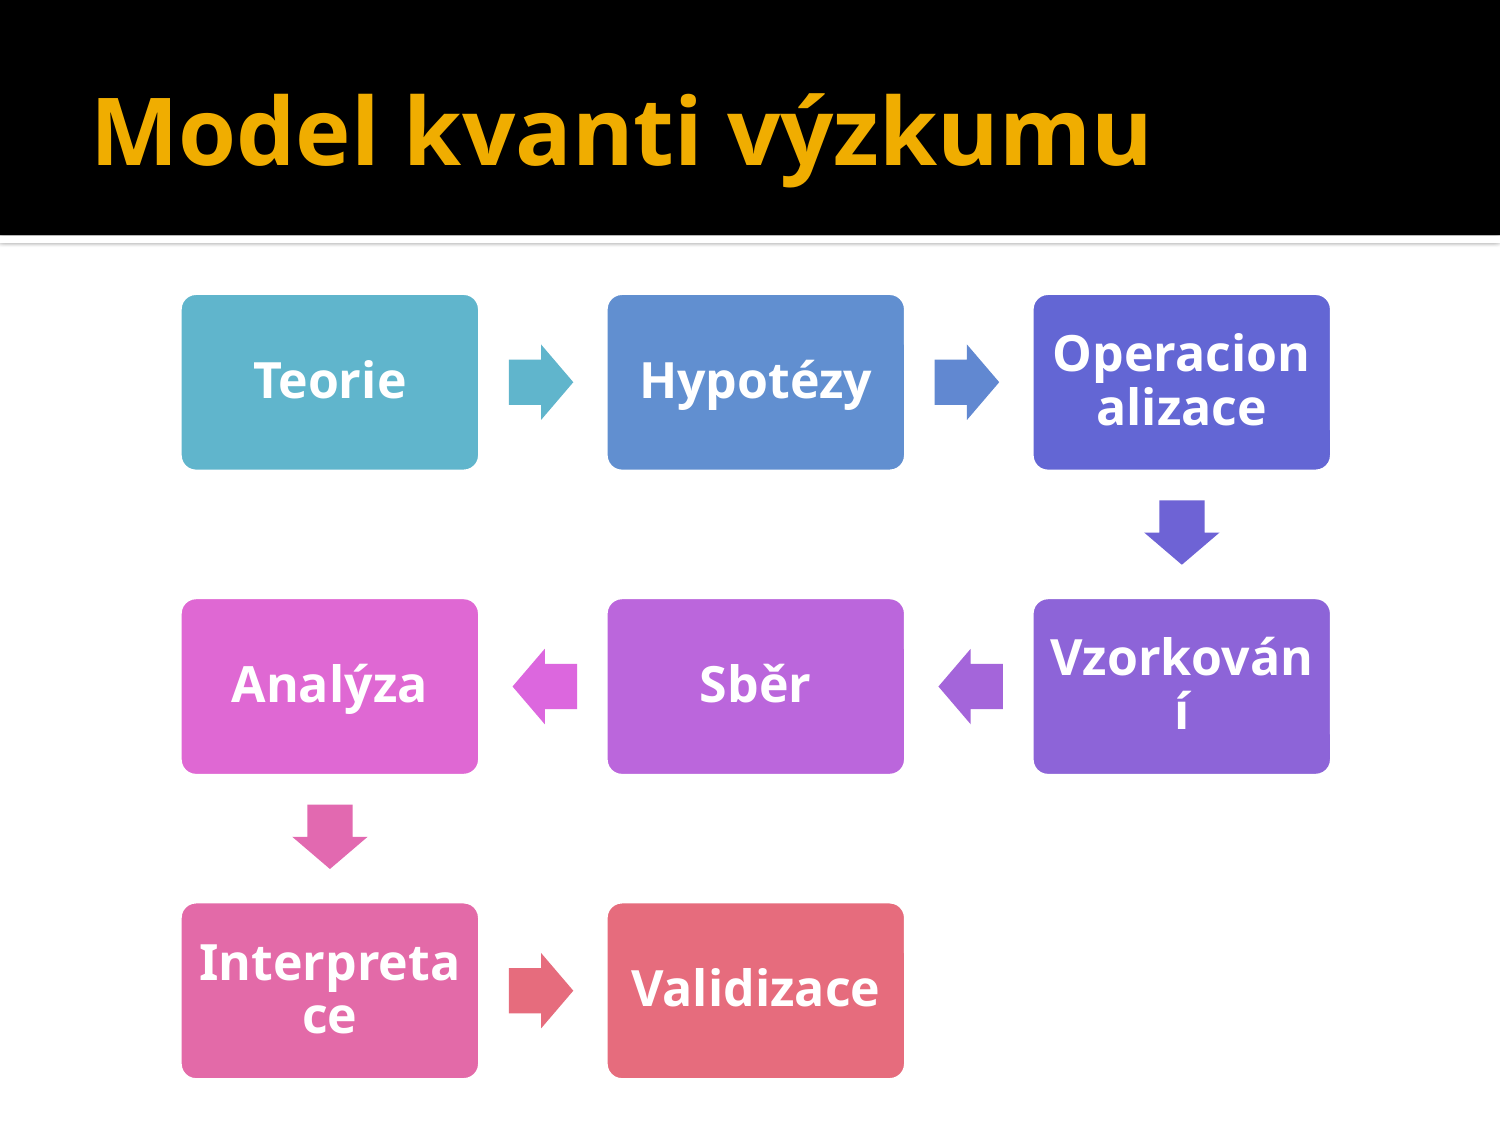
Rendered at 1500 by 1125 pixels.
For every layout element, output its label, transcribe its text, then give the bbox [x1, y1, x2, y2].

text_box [123, 290, 1388, 1083]
title Model kvanti výzkumu [75, 25, 1425, 231]
